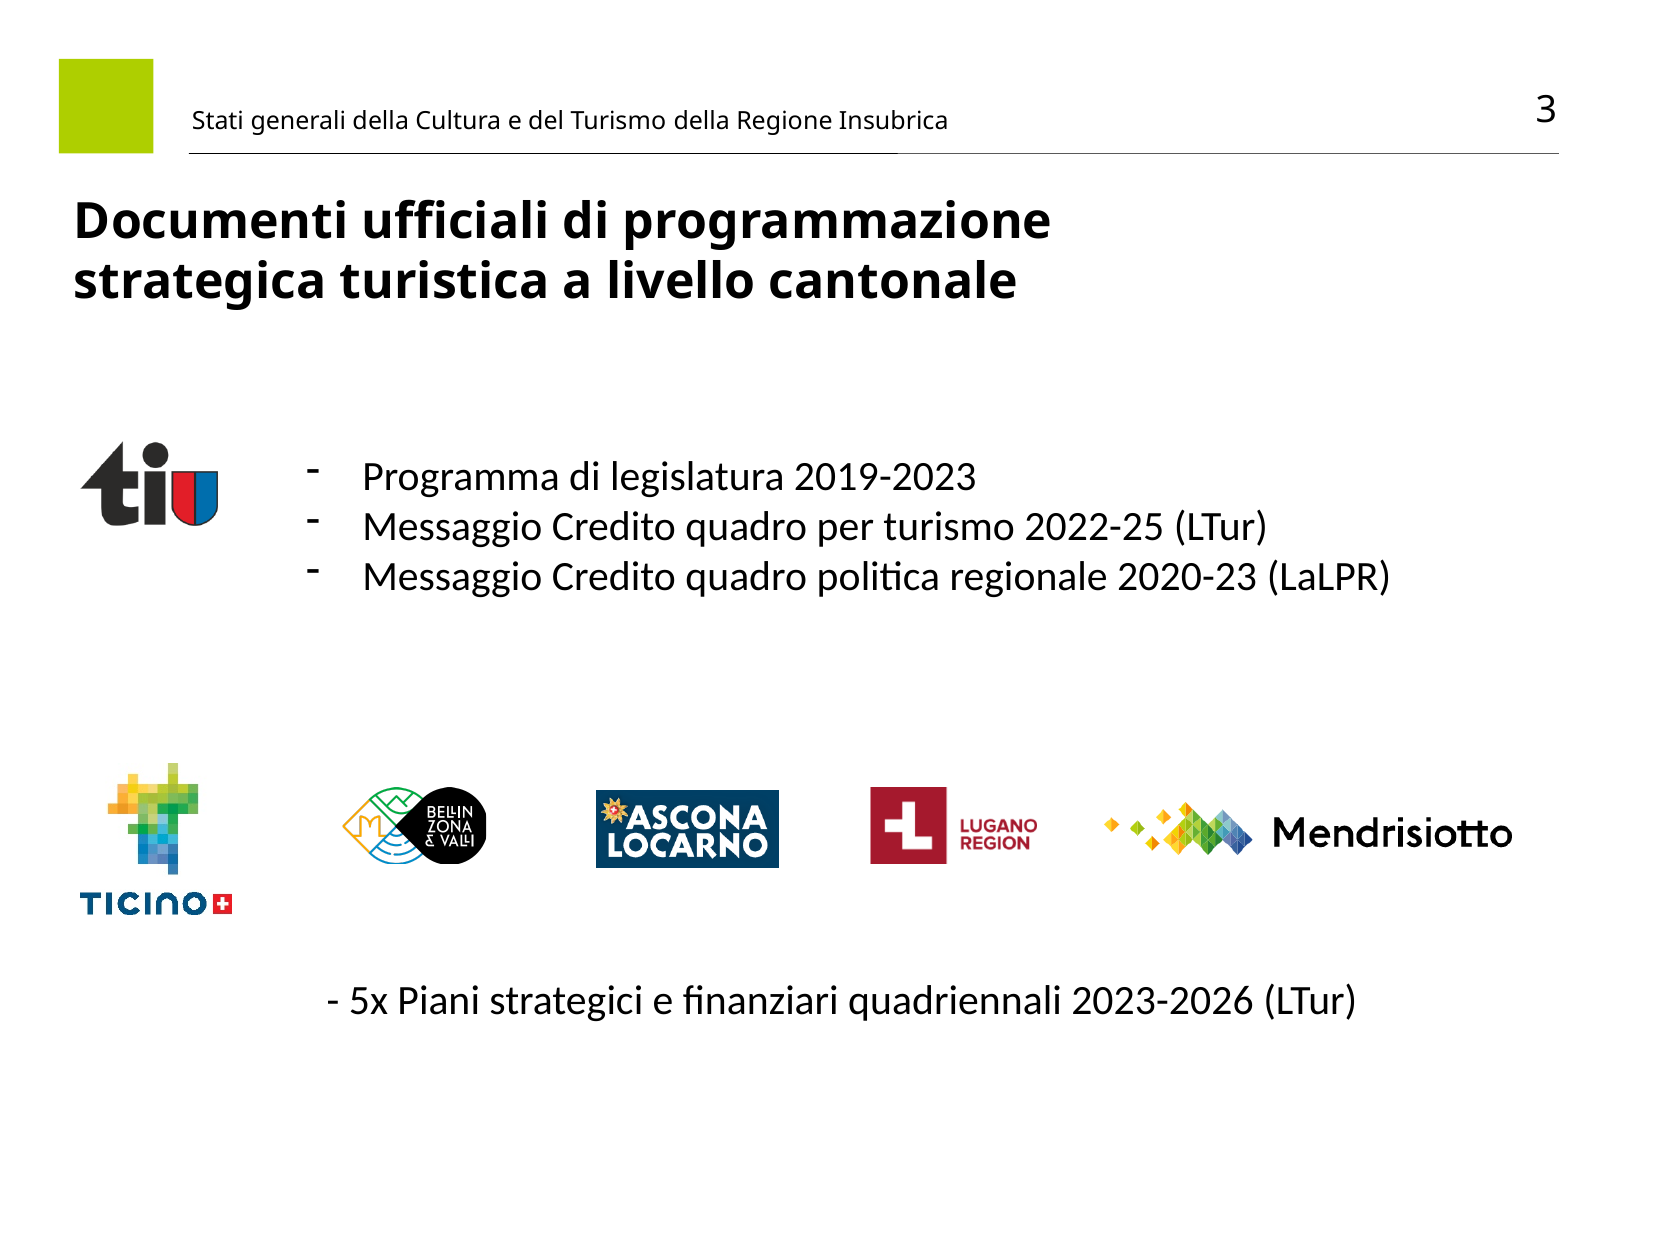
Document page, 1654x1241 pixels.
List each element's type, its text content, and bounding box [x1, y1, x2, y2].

picture [342, 787, 487, 864]
text_box - 5x Piani strategici e finanziari quadriennali 2023-2026 (LTur) [302, 965, 1443, 1031]
text_box Stati generali della Cultura e del Turismo della Regione Insubrica [177, 82, 1063, 135]
text_box 3 [1520, 77, 1572, 138]
picture [80, 763, 232, 915]
text_box [58, 58, 154, 154]
picture [860, 779, 1043, 867]
text_box Documenti ufficiali di programmazione strategica turistica a livello cantonale [58, 181, 1200, 317]
picture [80, 441, 218, 526]
picture [596, 790, 779, 868]
picture [1090, 797, 1528, 867]
text_box Programma di legislatura 2019-2023 Messaggio Credito quadro per turismo 2022-25 (LTur) Messaggio Credito quadro politica regionale 2020-23 (LaLPR) [291, 441, 1432, 607]
